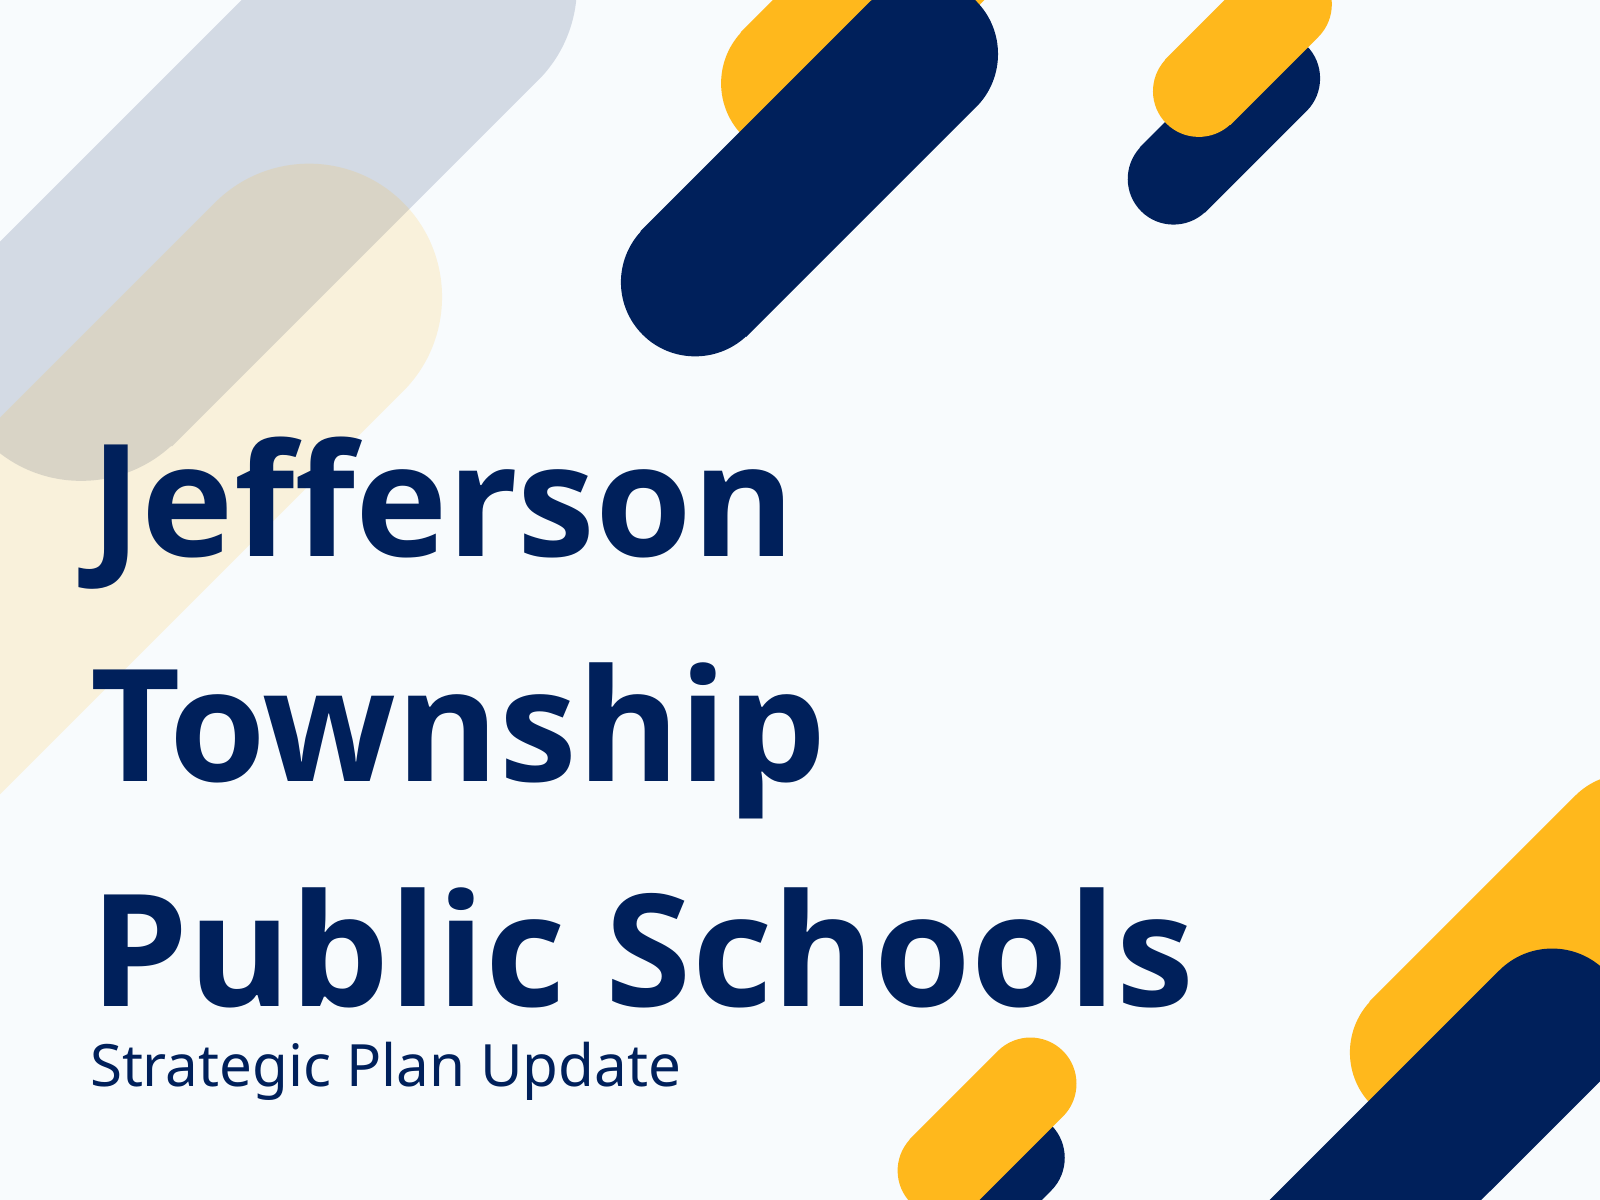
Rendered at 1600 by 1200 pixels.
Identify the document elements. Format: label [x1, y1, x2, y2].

text_box [0, 0, 584, 891]
text_box [589, 0, 1106, 388]
text_box [1110, 0, 1352, 245]
text_box [1218, 742, 1600, 1200]
text_box [852, 1018, 1096, 1200]
text_box [89, 362, 1301, 1079]
